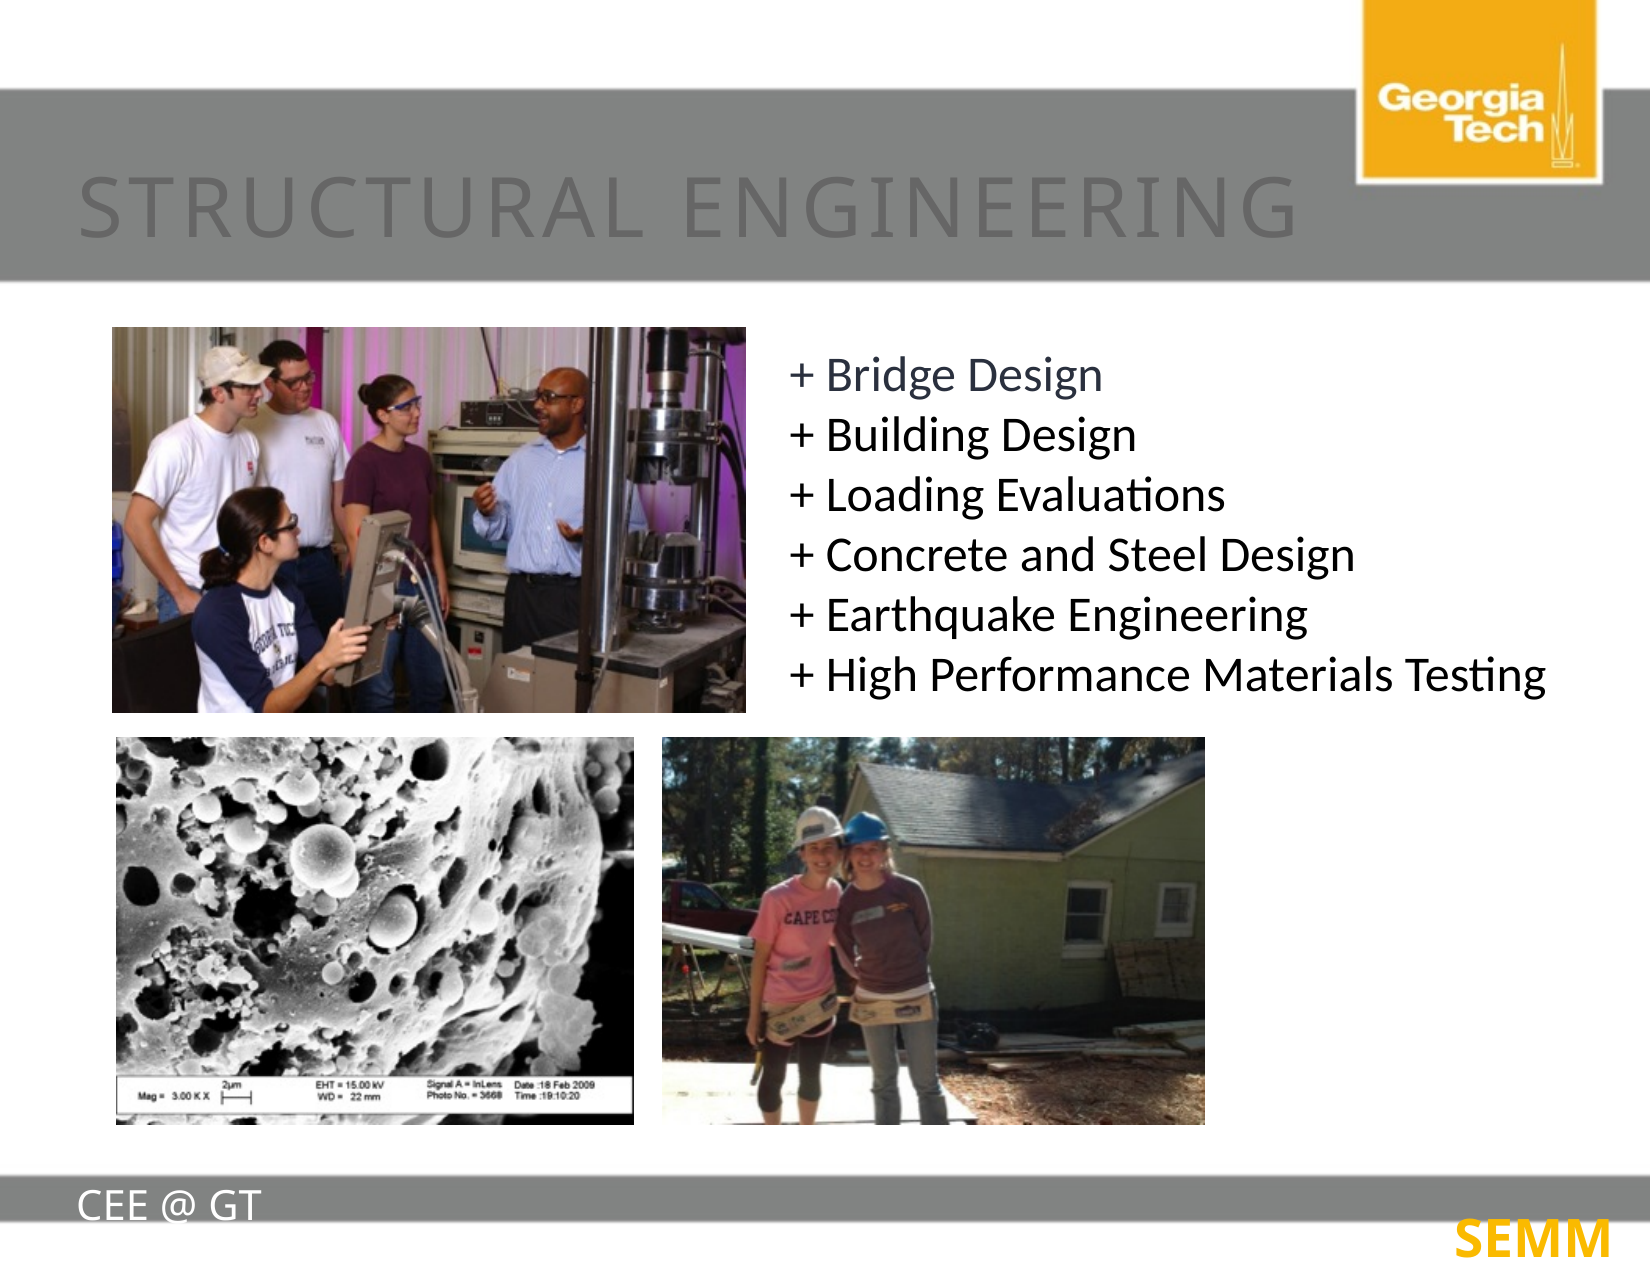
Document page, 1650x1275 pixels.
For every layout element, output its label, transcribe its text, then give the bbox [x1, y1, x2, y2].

text_box STRUCTURAL ENGINEERING [62, 146, 1550, 262]
text_box + Bridge Design + Building Design + Loading Evaluations + Concrete and Steel Design + Earthquake Engineering + High Performance Materials Testing [774, 333, 1650, 709]
text_box SEMM [1439, 1185, 1629, 1275]
text_box CEE @ GT [61, 1171, 277, 1275]
picture [0, 0, 1650, 1275]
